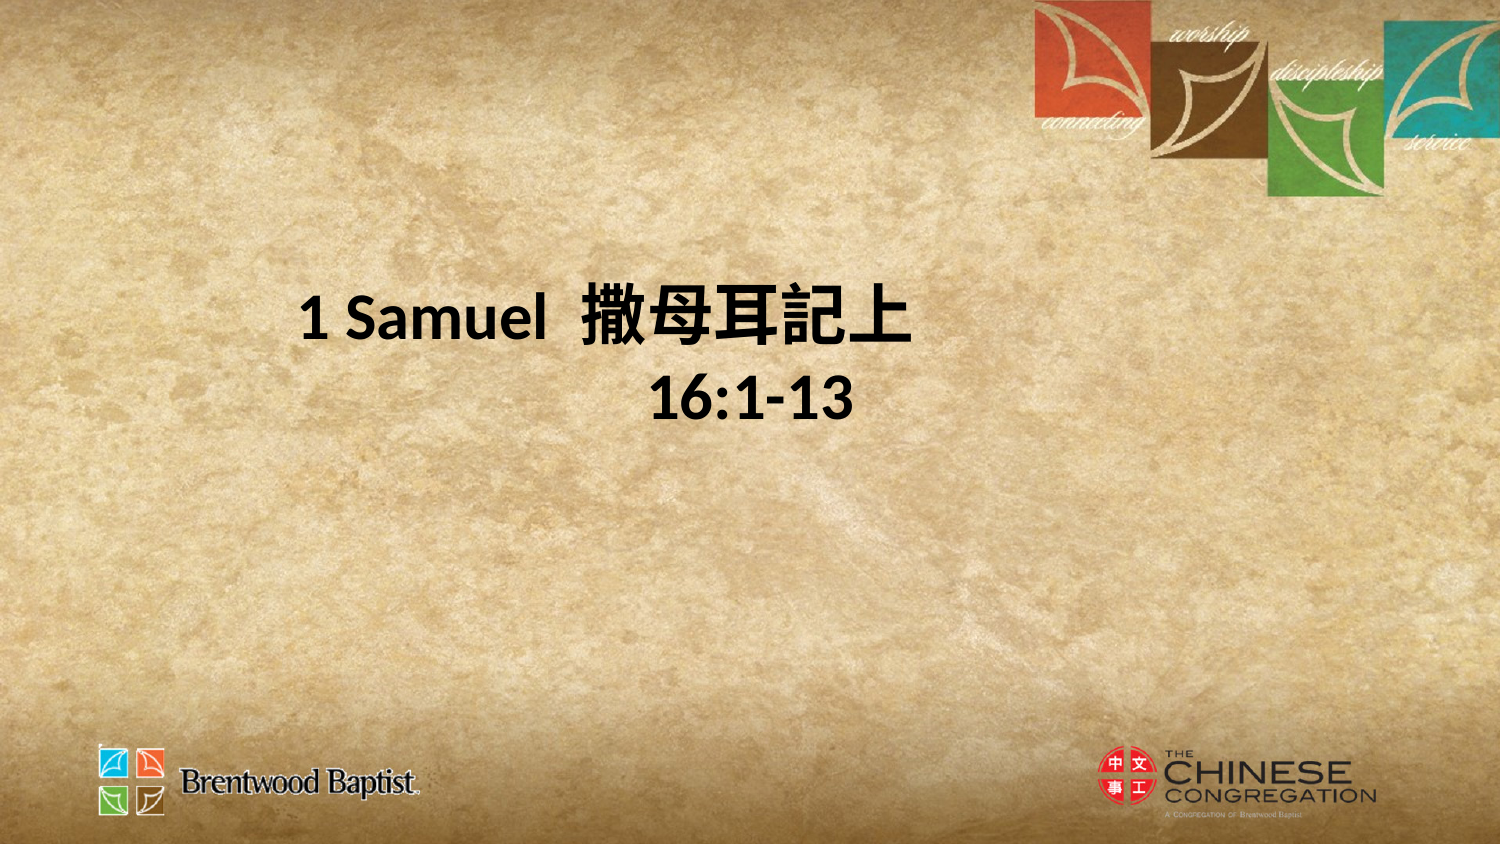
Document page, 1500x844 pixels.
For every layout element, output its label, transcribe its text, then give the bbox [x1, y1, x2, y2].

text_box 1 Samuel 撒母耳記上 16:1-13 [281, 265, 1219, 441]
picture [0, 0, 1500, 844]
